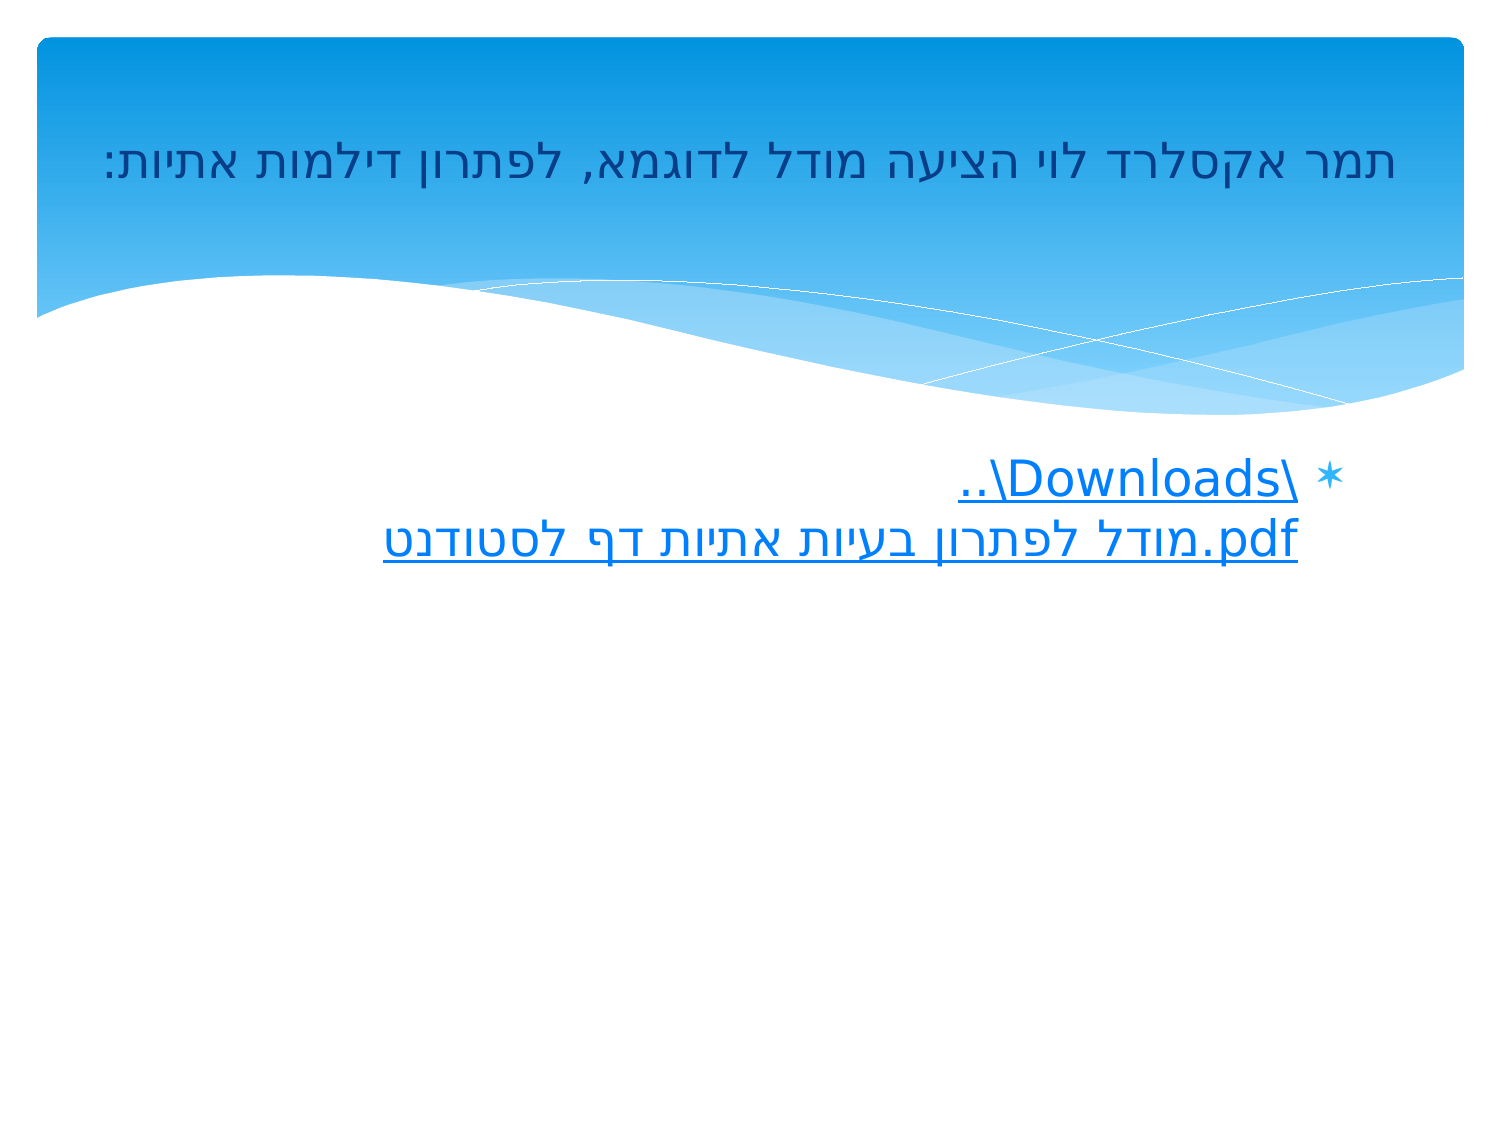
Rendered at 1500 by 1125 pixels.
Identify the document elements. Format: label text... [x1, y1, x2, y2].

title תמר אקסלרד לוי הציעה מודל לדוגמא, לפתרון דילמות אתיות: [75, 55, 1425, 261]
list ..\Downloads\מודל לפתרון בעיות אתיות דף לסטודנט.pdf [143, 438, 1359, 1005]
